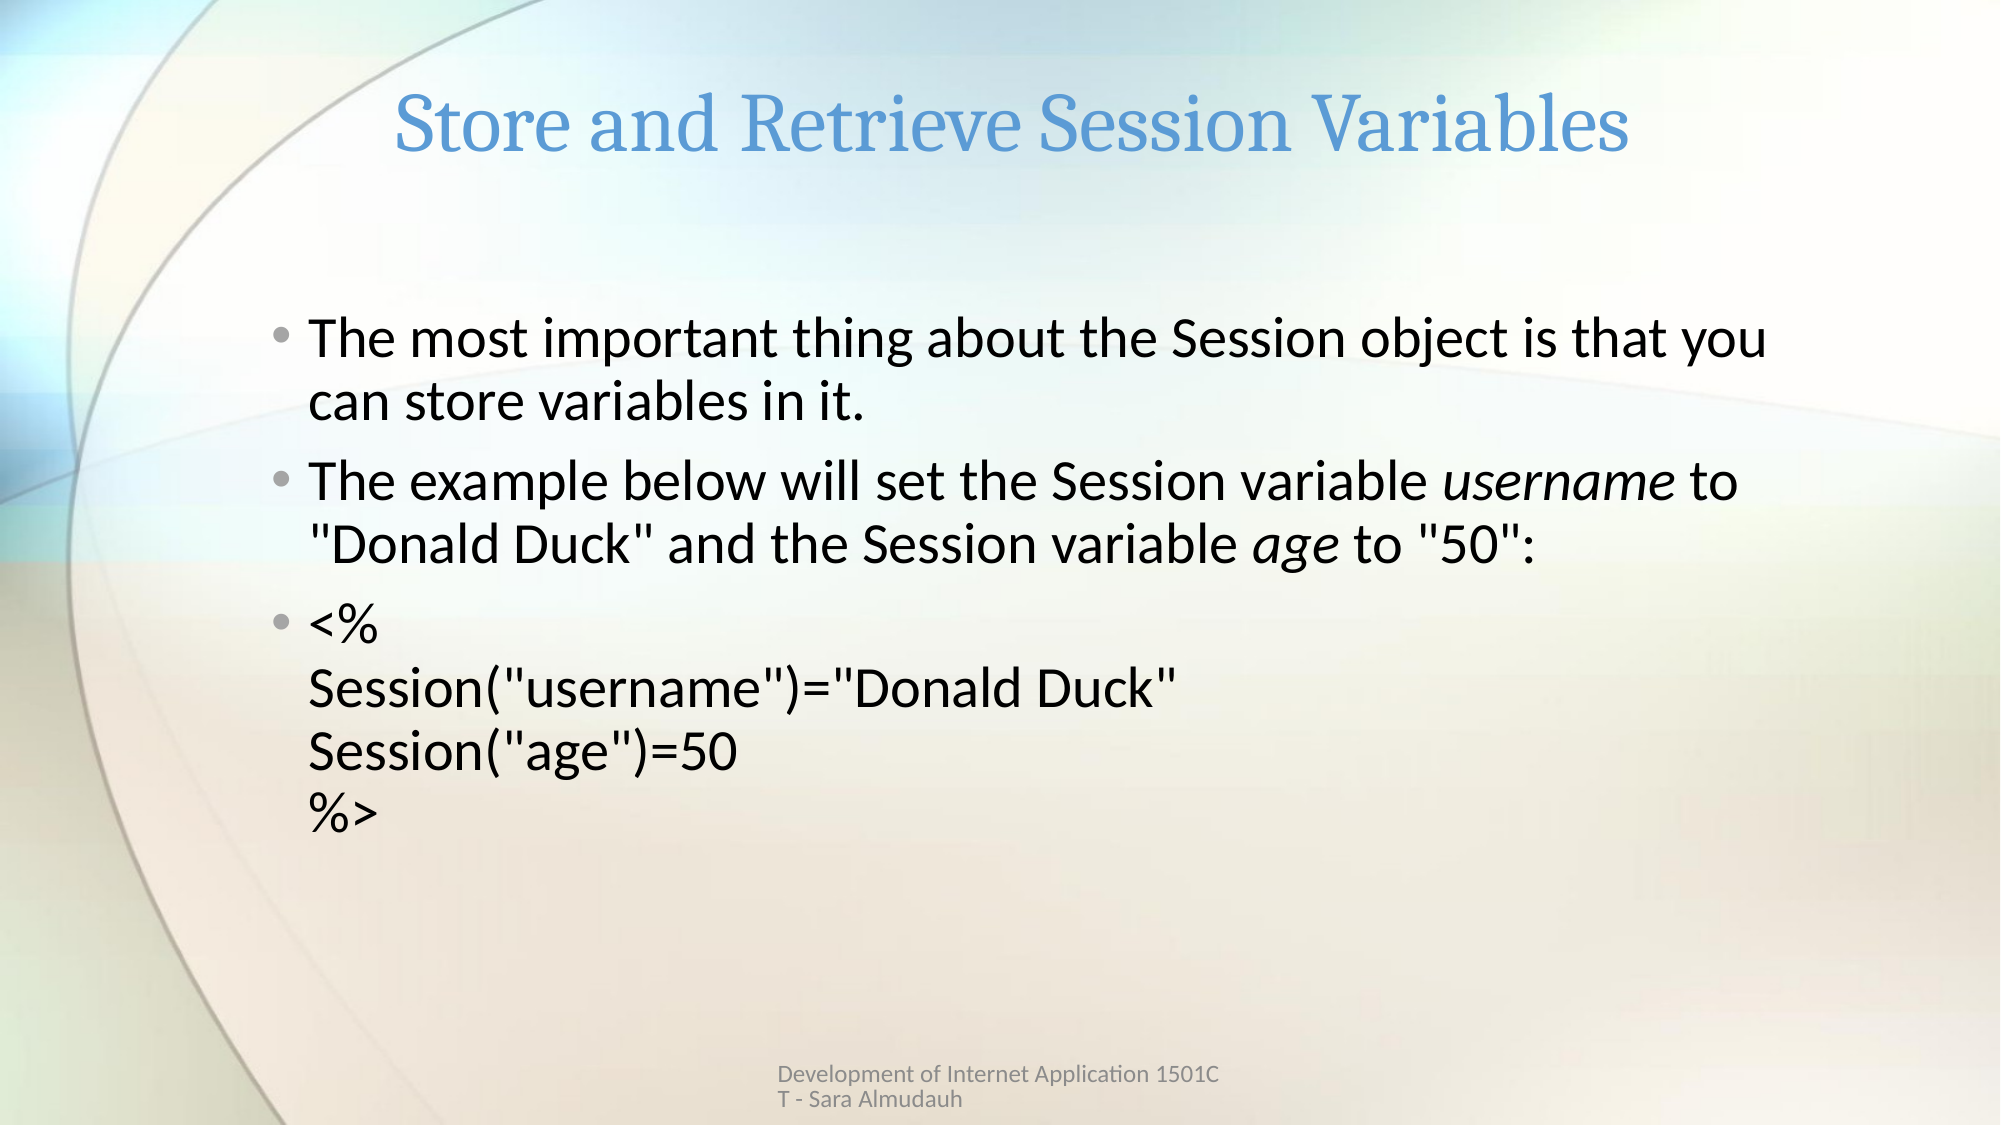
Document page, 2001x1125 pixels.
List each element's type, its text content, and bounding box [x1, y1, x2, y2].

title Store and Retrieve Session Variables [381, 59, 1863, 278]
picture [0, 0, 2001, 1125]
list The most important thing about the Session object is that you can store variables in it. The example below will set the Session variable username to "Donald Duck" and the Session variable age to "50": <% Session("username")="Donald Duck" Session("age")=50 %> [256, 299, 1863, 1014]
footer Development of Internet Application 1501CT - Sara Almudauh [762, 1042, 1238, 1103]
